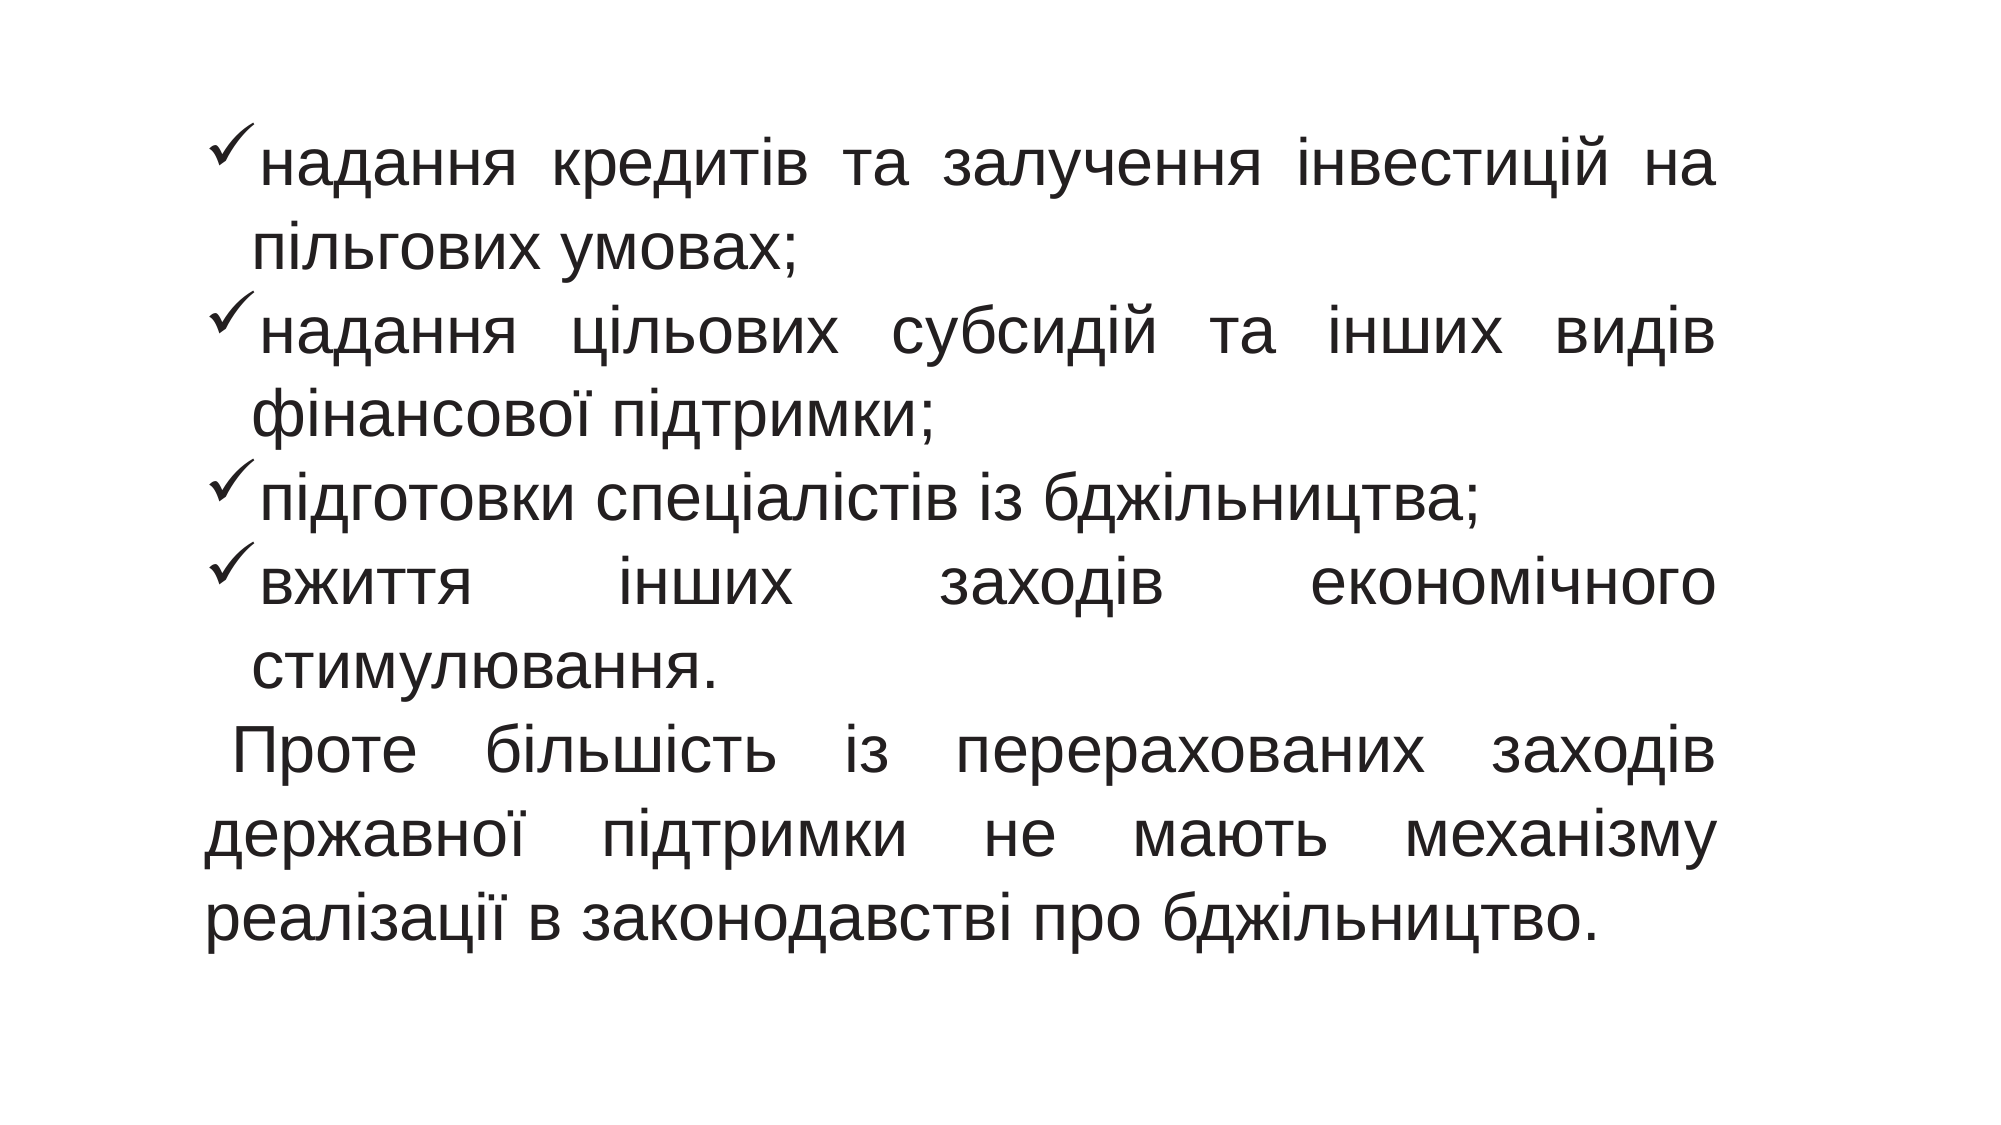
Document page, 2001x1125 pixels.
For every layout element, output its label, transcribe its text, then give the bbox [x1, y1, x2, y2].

text_box надання кредитів та залучення інвестицій на пільгових умовах; надання цільових субсидій та інших видів фінансової підтримки; підготовки спеціалістів із бджільництва; вжиття інших заходів економічного стимулювання. Проте більшість із перерахованих заходів державної підтримки не мають механізму реалізації в законодавстві про бджільництво. [93, 107, 1830, 962]
